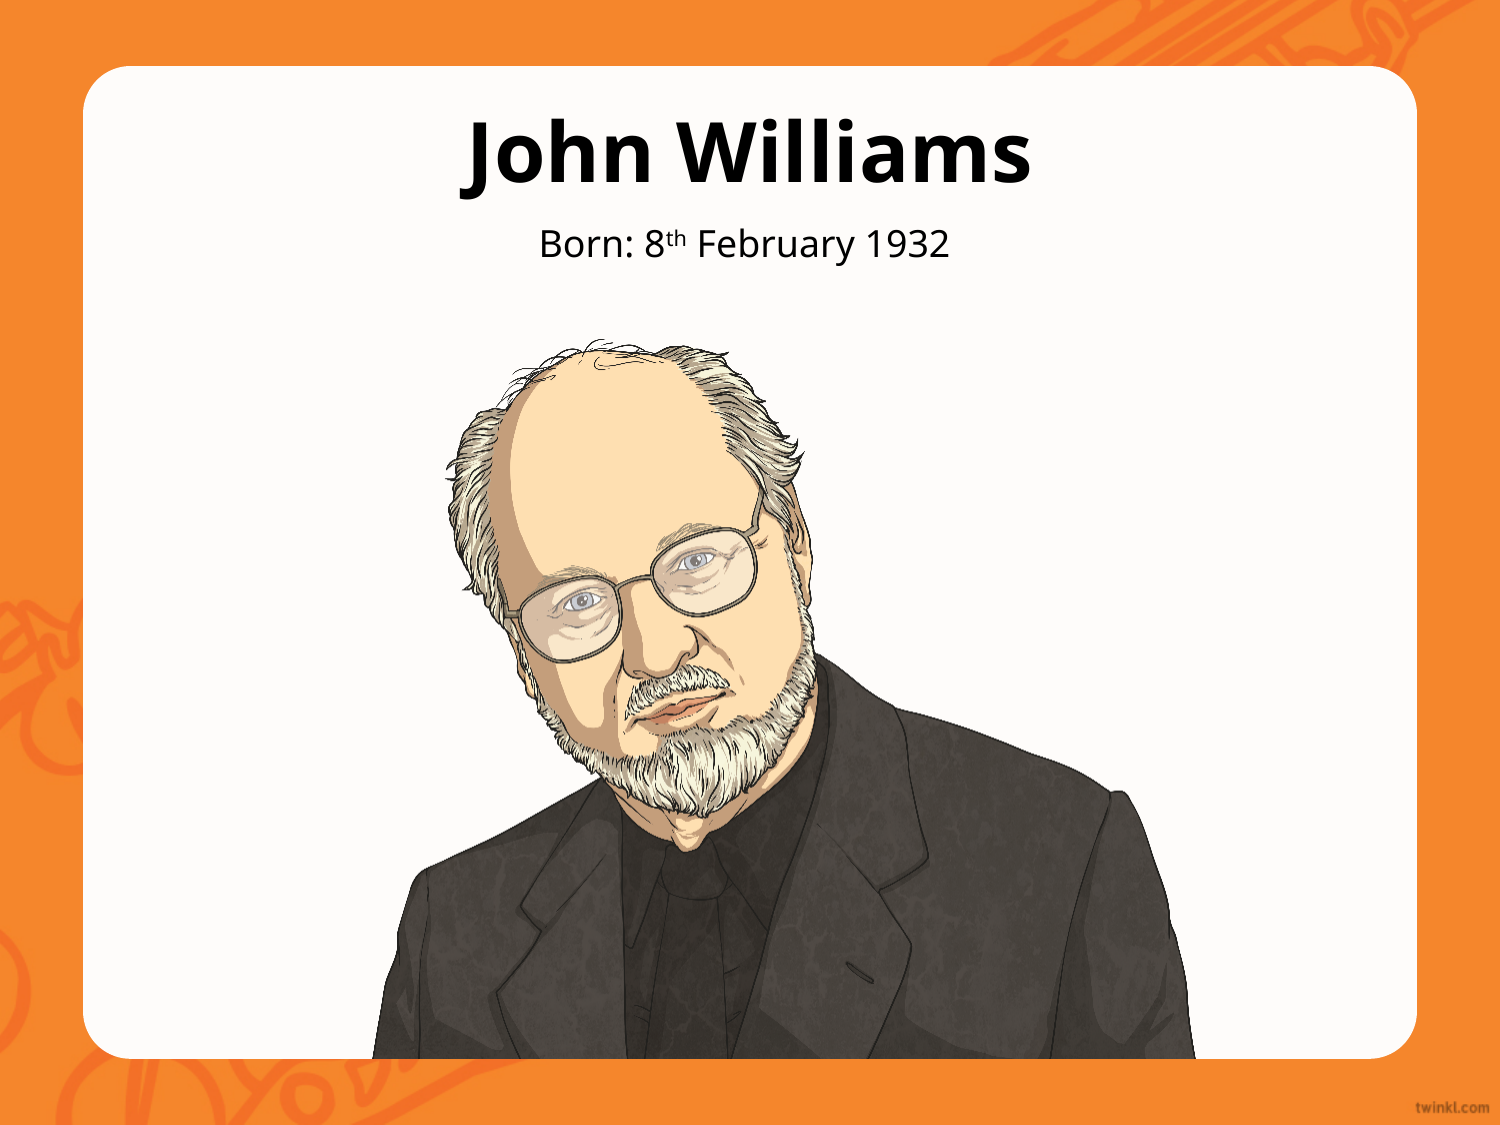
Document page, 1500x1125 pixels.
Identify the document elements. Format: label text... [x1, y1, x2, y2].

text_box John Williams [452, 91, 1048, 207]
text_box Born: 8th February 1932 [114, 212, 1385, 273]
picture [0, 0, 1500, 1125]
text_box [81, 64, 1419, 1060]
